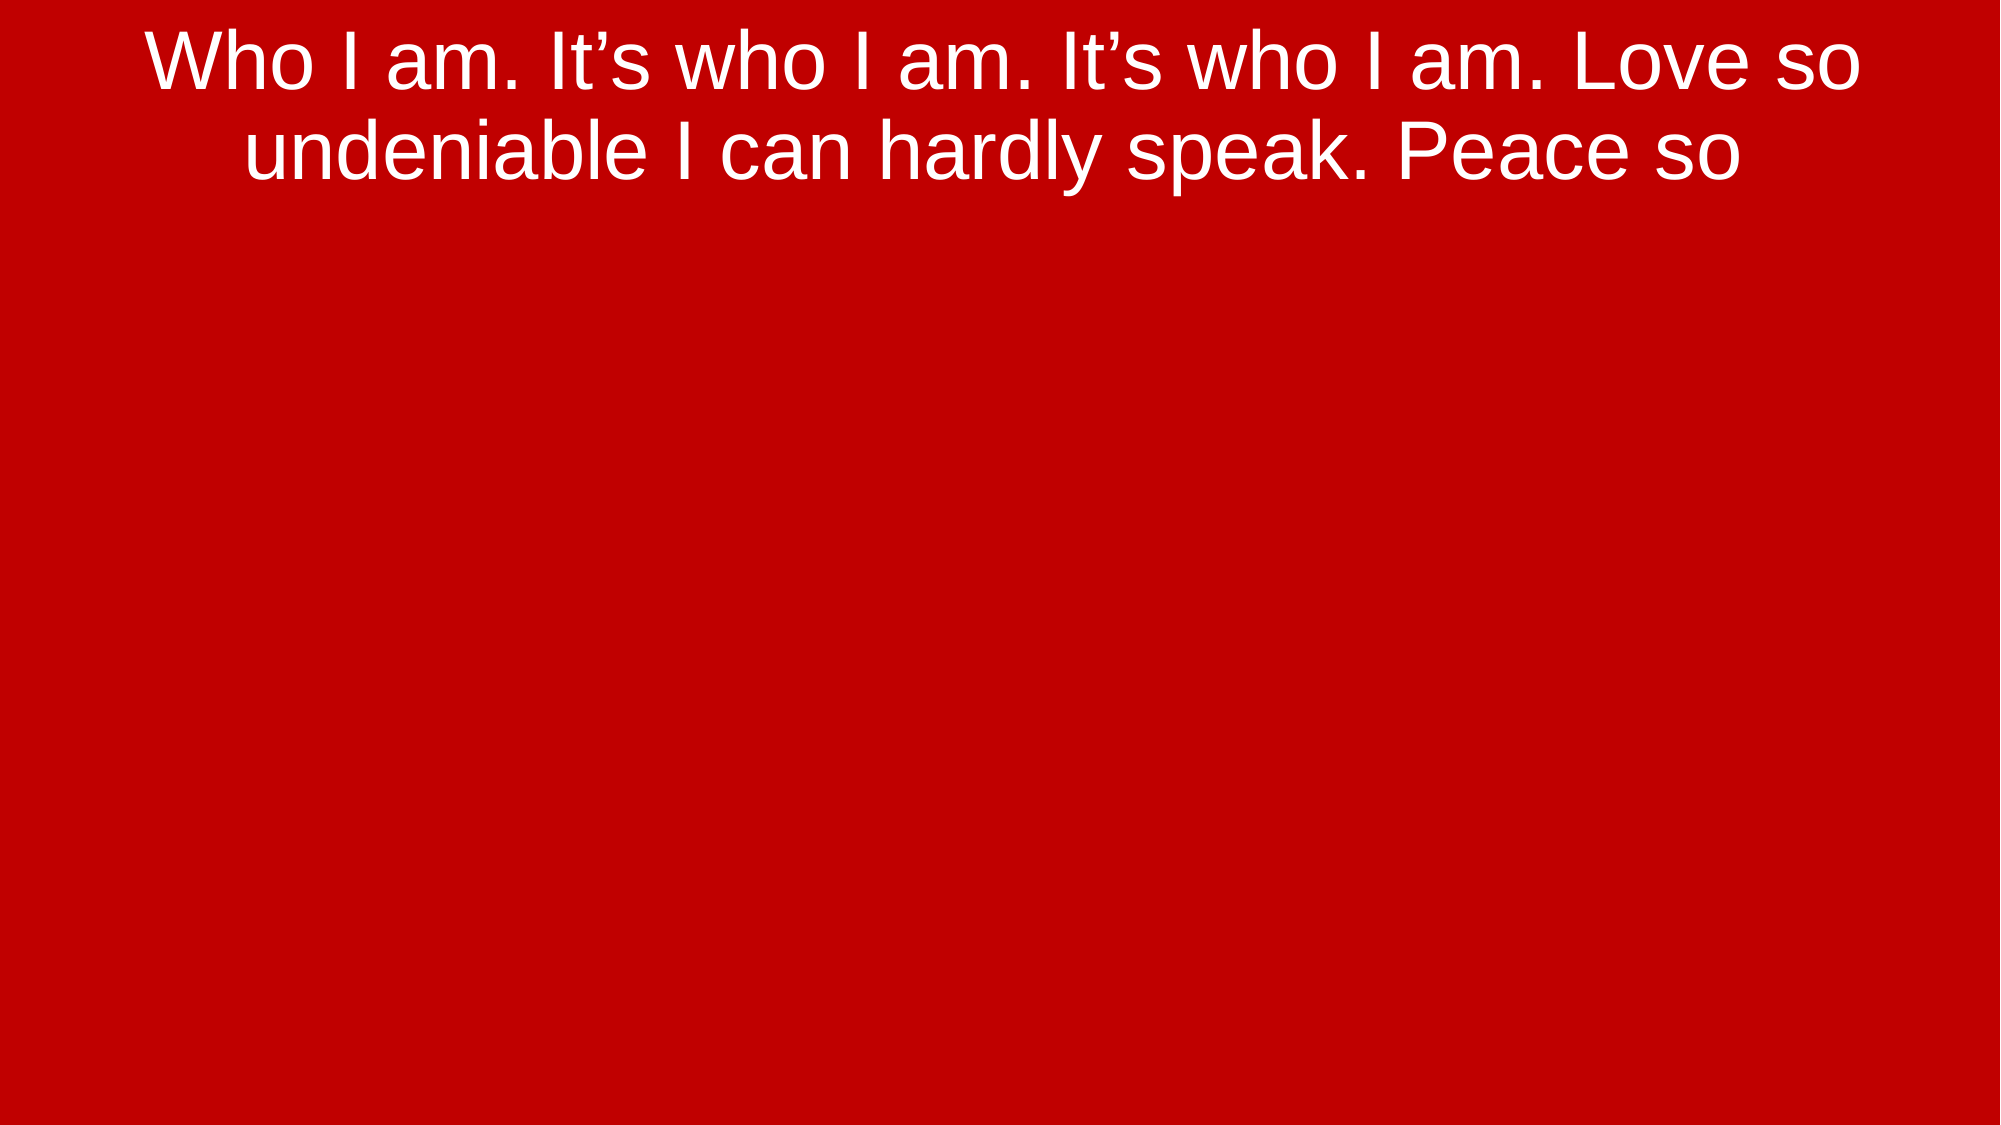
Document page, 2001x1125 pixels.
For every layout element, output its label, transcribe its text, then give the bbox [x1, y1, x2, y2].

list Who I am. It’s who I am. It’s who I am. Love so undeniable I can hardly speak. Peace so [10, 9, 2000, 784]
